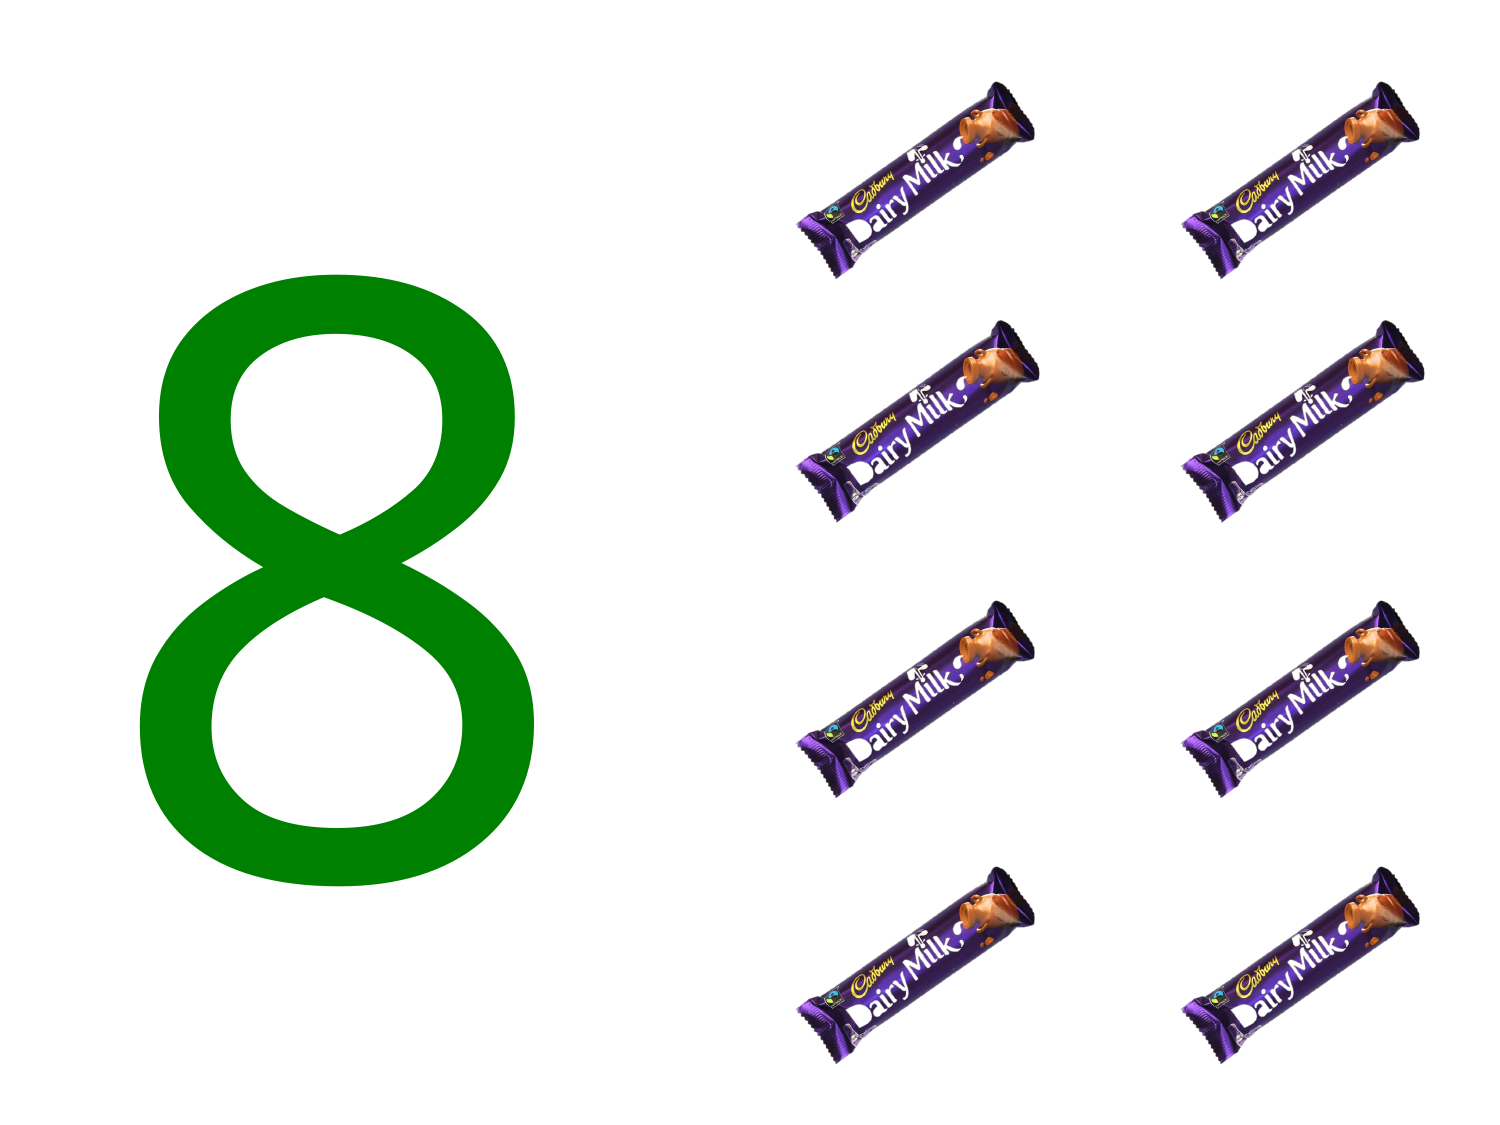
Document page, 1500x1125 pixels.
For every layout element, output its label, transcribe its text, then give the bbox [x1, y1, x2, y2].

picture [794, 863, 1038, 1066]
picture [794, 598, 1038, 801]
picture [1178, 863, 1423, 1066]
picture [1178, 317, 1428, 524]
picture [794, 78, 1038, 281]
picture [794, 317, 1043, 524]
text_box 8 [0, 38, 677, 1053]
picture [1178, 78, 1423, 281]
picture [1178, 598, 1423, 801]
